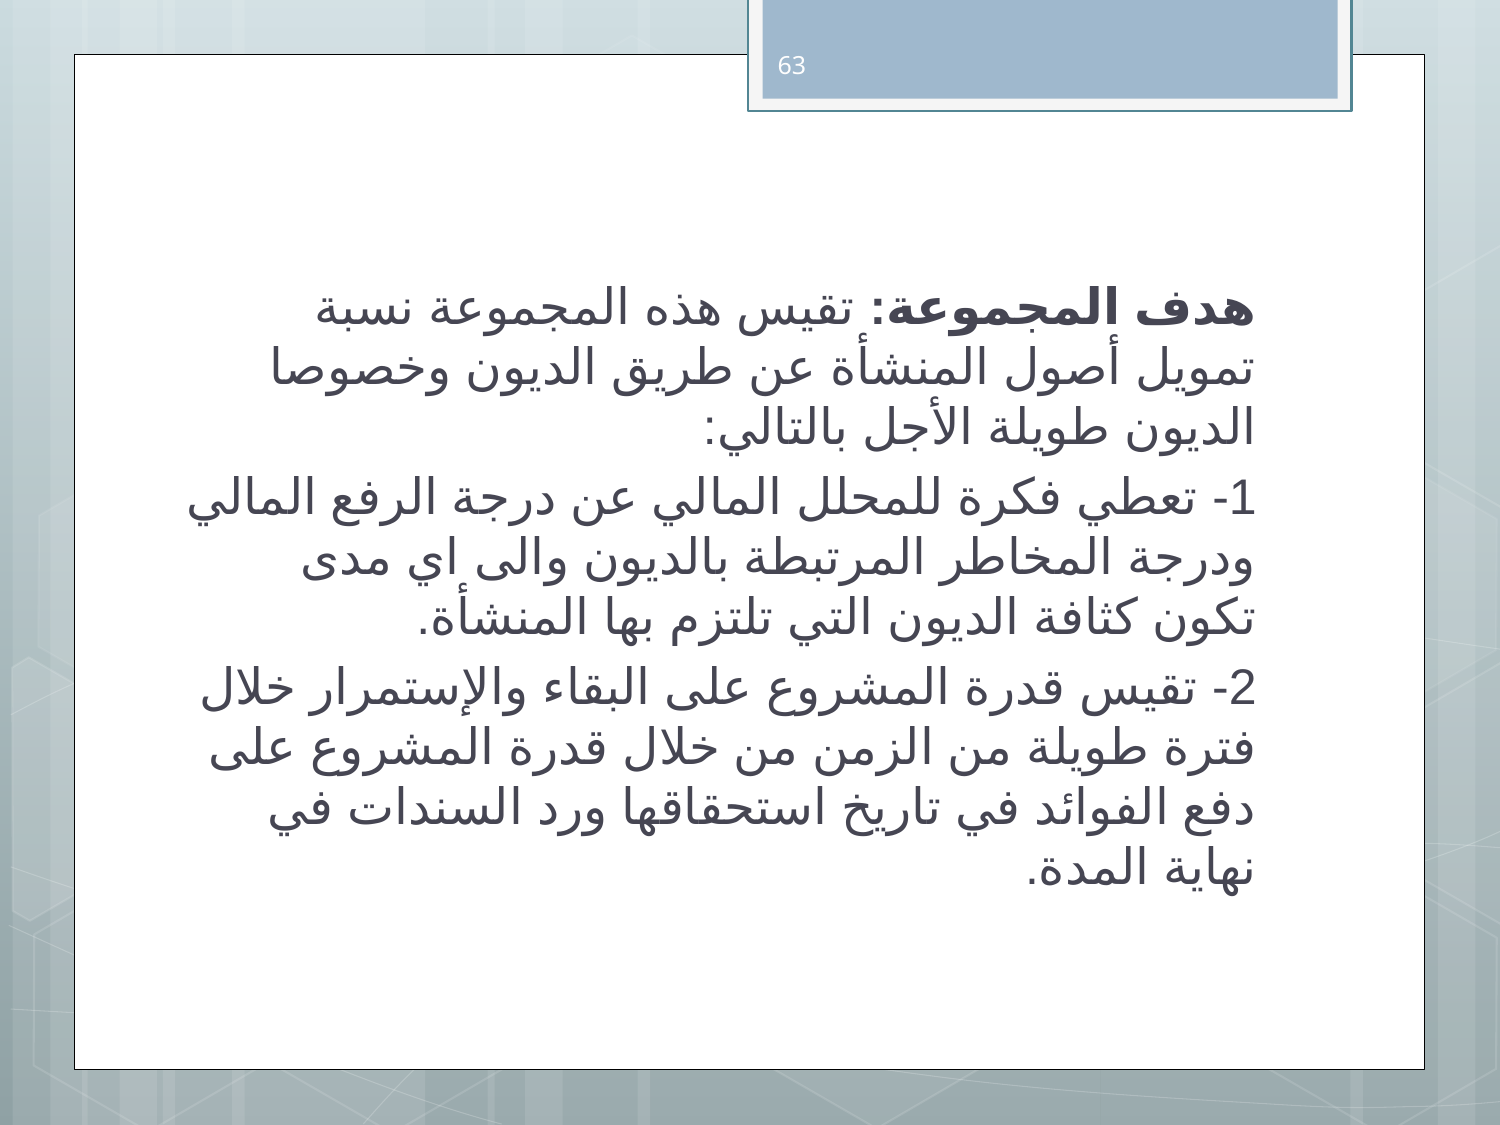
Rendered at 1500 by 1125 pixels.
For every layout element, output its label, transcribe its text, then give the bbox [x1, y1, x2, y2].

slide_number 63 [762, 36, 982, 97]
list هدف المجموعة: تقيس هذه المجموعة نسبة تمويل أصول المنشأة عن طريق الديون وخصوصا الديون طويلة الأجل بالتالي: 1- تعطي فكرة للمحلل المالي عن درجة الرفع المالي ودرجة المخاطر المرتبطة بالديون والى اي مدى تكون كثافة الديون التي تلتزم بها المنشأة. 2- تقيس قدرة المشروع على البقاء والإستمرار خلال فترة طويلة من الزمن من خلال قدرة المشروع على دفع الفوائد في تاريخ استحقاقها ورد السندات في نهاية المدة. [171, 267, 1283, 917]
